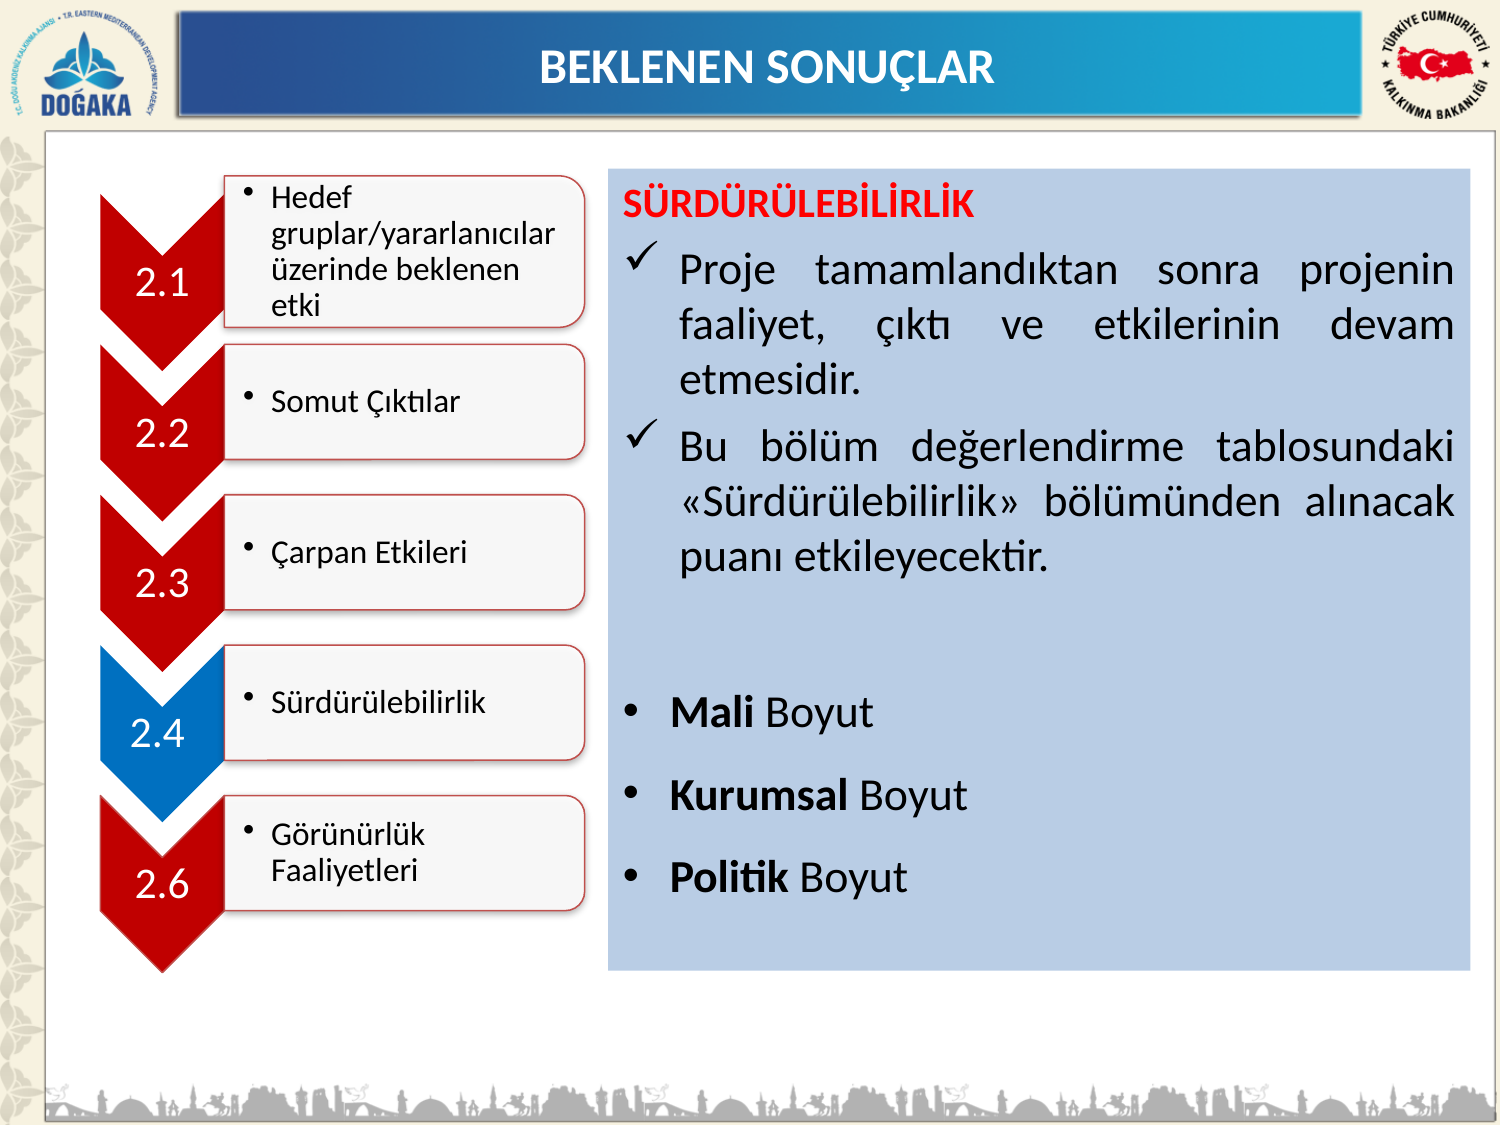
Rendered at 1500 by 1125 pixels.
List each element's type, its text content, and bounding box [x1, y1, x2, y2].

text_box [100, 172, 585, 977]
text_box BEKLENEN SONUÇLAR [194, 26, 1341, 101]
picture [0, 0, 1500, 1125]
text_box SÜRDÜRÜLEBİLİRLİK Proje tamamlandıktan sonra projenin faaliyet, çıktı ve etkilerinin devam etmesidir. Bu bölüm değerlendirme tablosundaki «Sürdürülebilirlik» bölümünden alınacak puanı etkileyecektir. Mali Boyut Kurumsal Boyut Politik Boyut [608, 168, 1471, 971]
